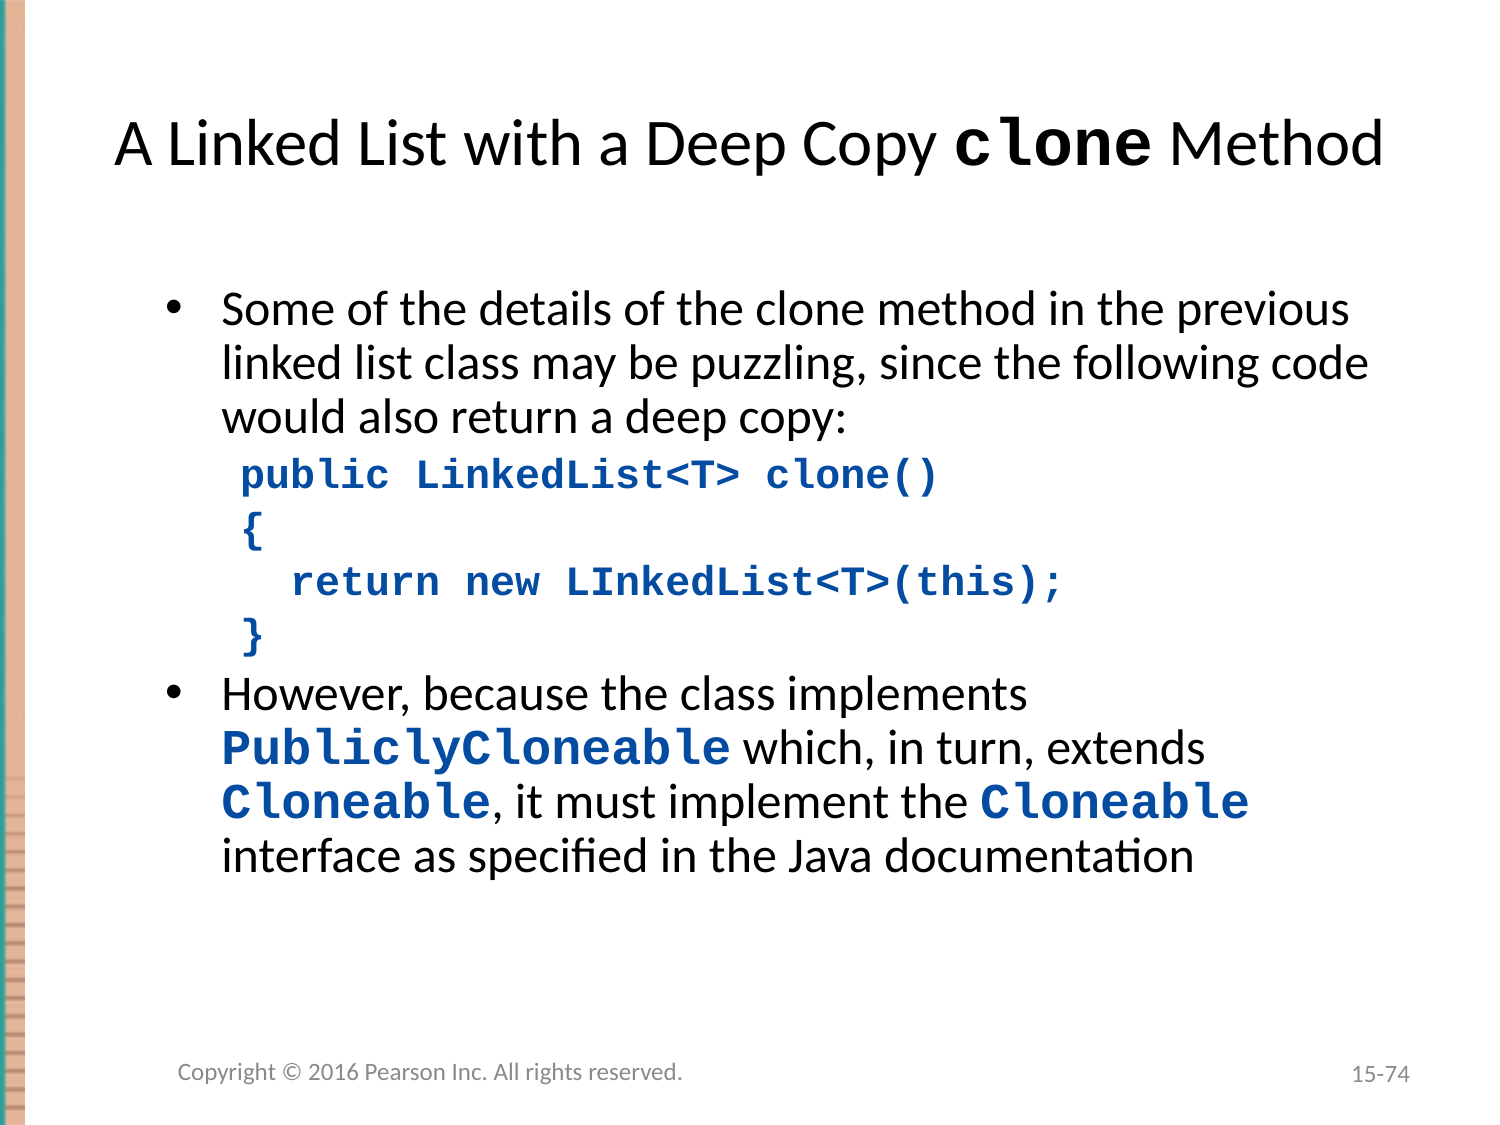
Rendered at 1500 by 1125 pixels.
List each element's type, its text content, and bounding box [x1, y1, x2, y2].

title A Linked List with a Deep Copy clone Method [75, 45, 1425, 233]
footer Copyright © 2016 Pearson Inc. All rights reserved. [75, 1040, 788, 1100]
slide_number 15-74 [1074, 1042, 1425, 1103]
picture [0, 0, 25, 1125]
list Some of the details of the clone method in the previous linked list class may be puzzling, since the following code would also return a deep copy: public LinkedList<T> clone() { return new LInkedList<T>(this); } However, because the class implements PubliclyCloneable which, in turn, extends Cloneable, it must implement the Cloneable interface as specified in the Java documentation [150, 275, 1388, 988]
